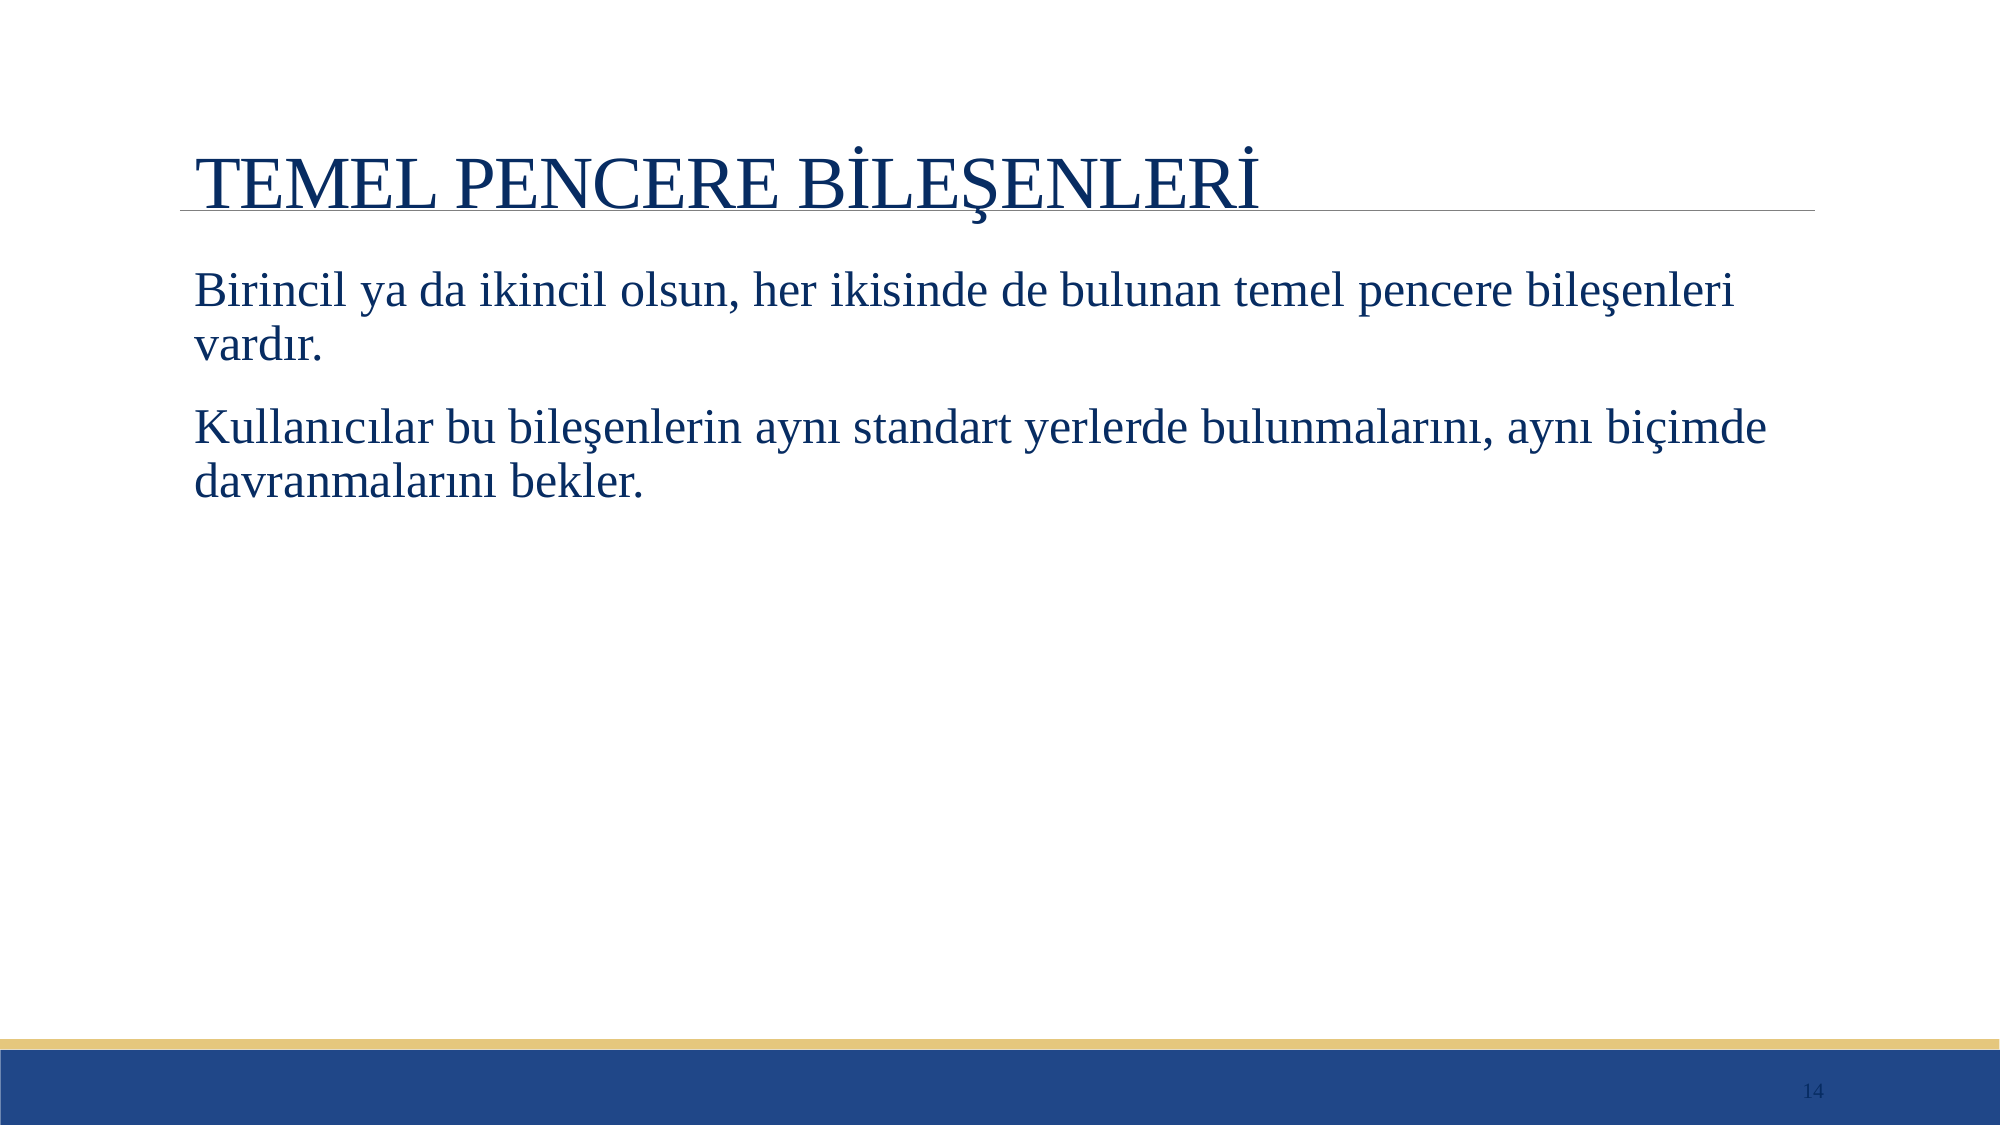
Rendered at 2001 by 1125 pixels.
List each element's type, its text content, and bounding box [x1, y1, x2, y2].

title TEMEL PENCERE BİLEŞENLERİ [179, 47, 1830, 232]
list Birincil ya da ikincil olsun, her ikisinde de bulunan temel pencere bileşenleri vardır. Kullanıcılar bu bileşenlerin aynı standart yerlerde bulunmalarını, aynı biçimde davranmalarını bekler. [179, 255, 1830, 1022]
slide_number 14 [1624, 1059, 1840, 1120]
